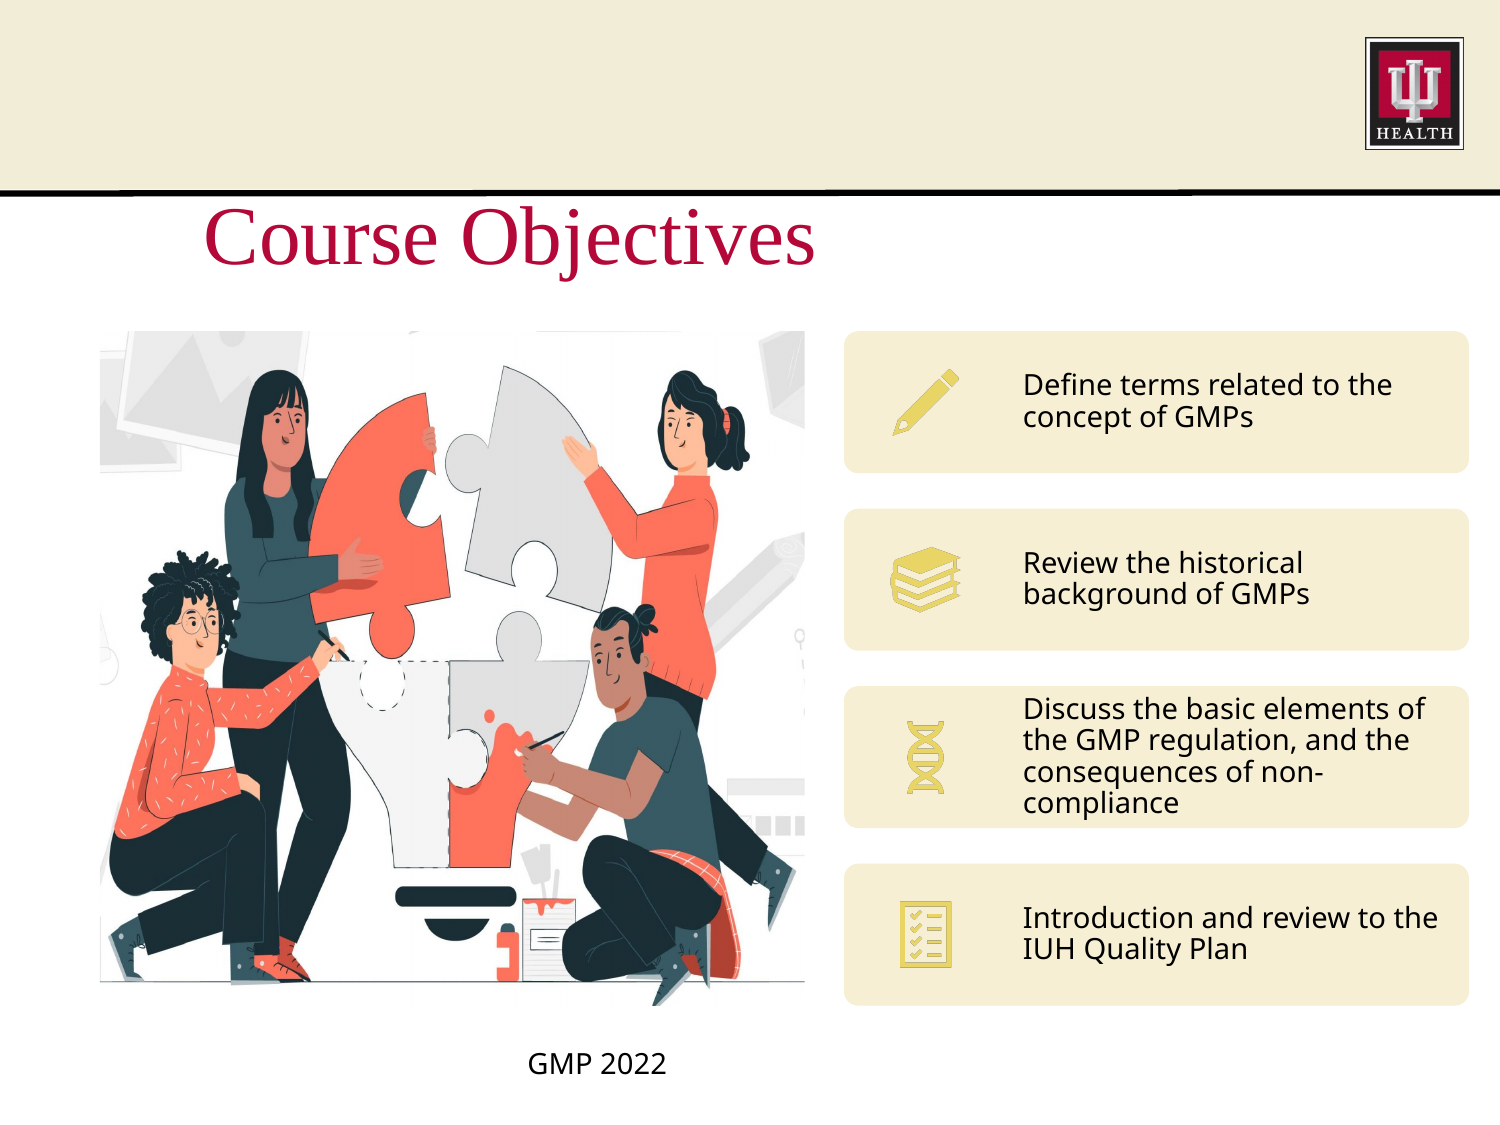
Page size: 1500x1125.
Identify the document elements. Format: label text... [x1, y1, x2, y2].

picture [99, 330, 805, 1007]
title Course Objectives [188, 101, 1468, 289]
picture [1365, 37, 1464, 101]
footer GMP 2022 [512, 1037, 1063, 1113]
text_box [843, 330, 1470, 1007]
